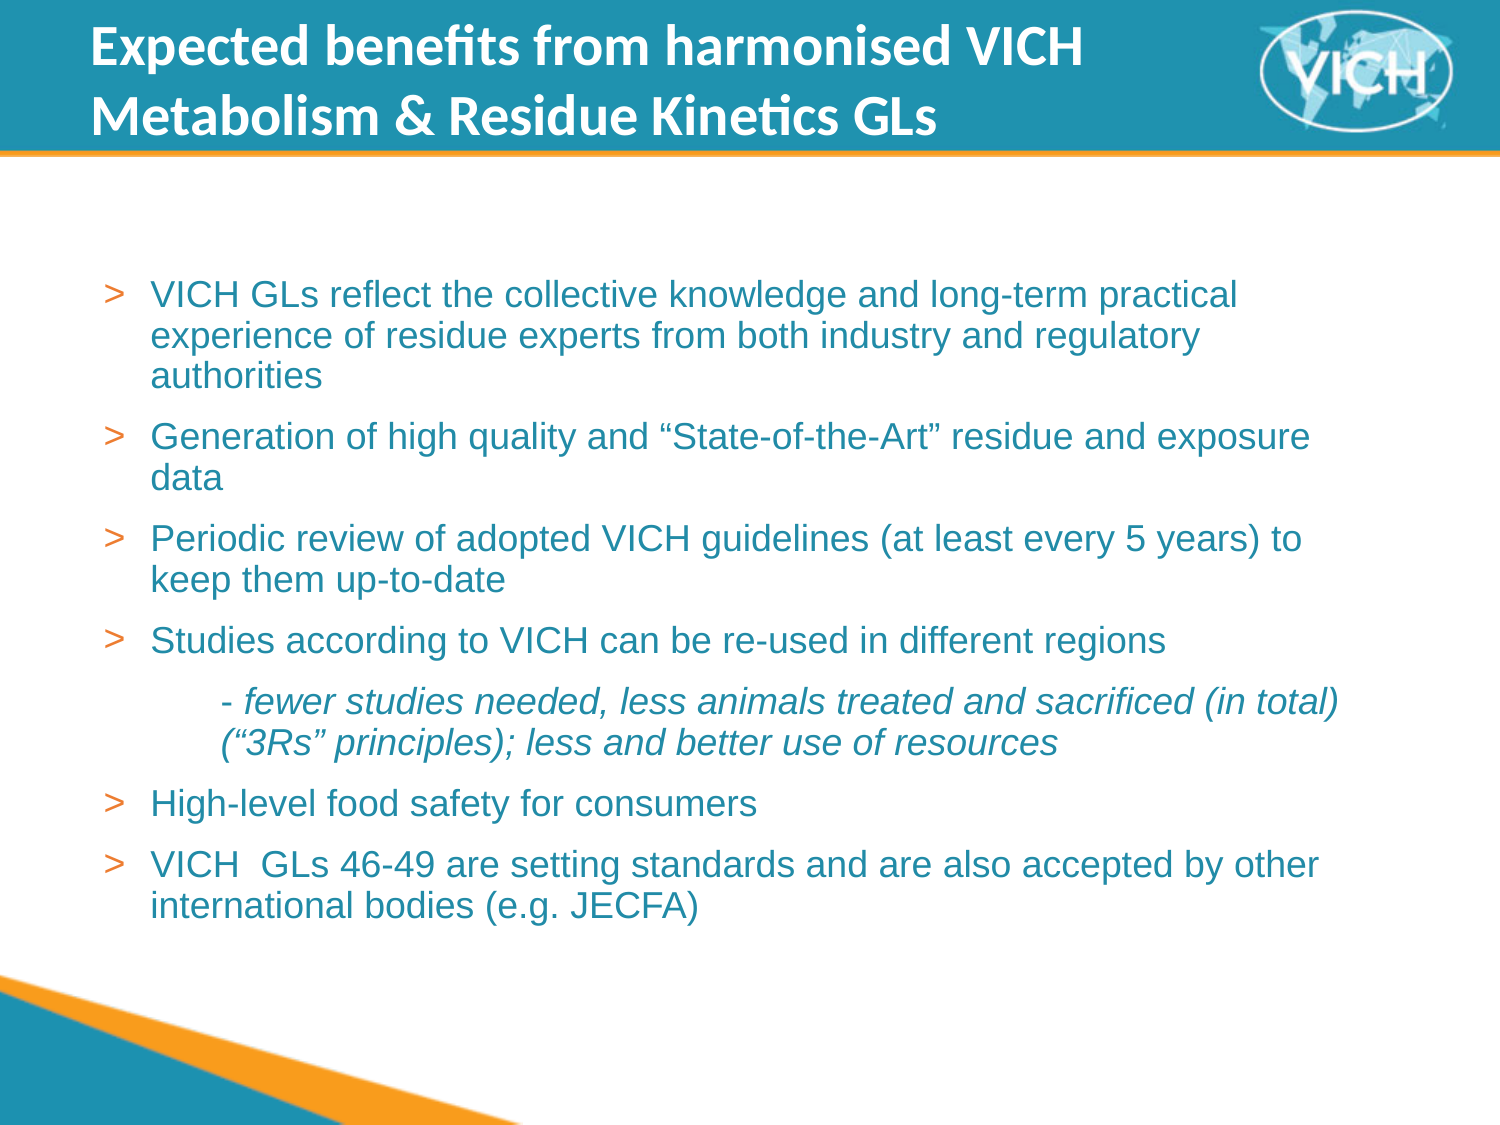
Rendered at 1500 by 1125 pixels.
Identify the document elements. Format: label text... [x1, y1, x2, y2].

text_box Expected benefits from harmonised VICH Metabolism & Residue Kinetics GLs [75, 0, 1284, 154]
picture [0, 974, 523, 1125]
text_box VICH GLs reflect the collective knowledge and long-term practical experience of residue experts from both industry and regulatory authorities Generation of high quality and “State-of-the-Art” residue and exposure data Periodic review of adopted VICH guidelines (at least every 5 years) to keep them up-to-date Studies according to VICH can be re-used in different regions - fewer studies needed, less animals treated and sacrificed (in total) (“3Rs” principles); less and better use of resources High-level food safety for consumers VICH GLs 46-49 are setting standards and are also accepted by other international bodies (e.g. JECFA) [88, 267, 1377, 934]
picture [0, 0, 1500, 157]
